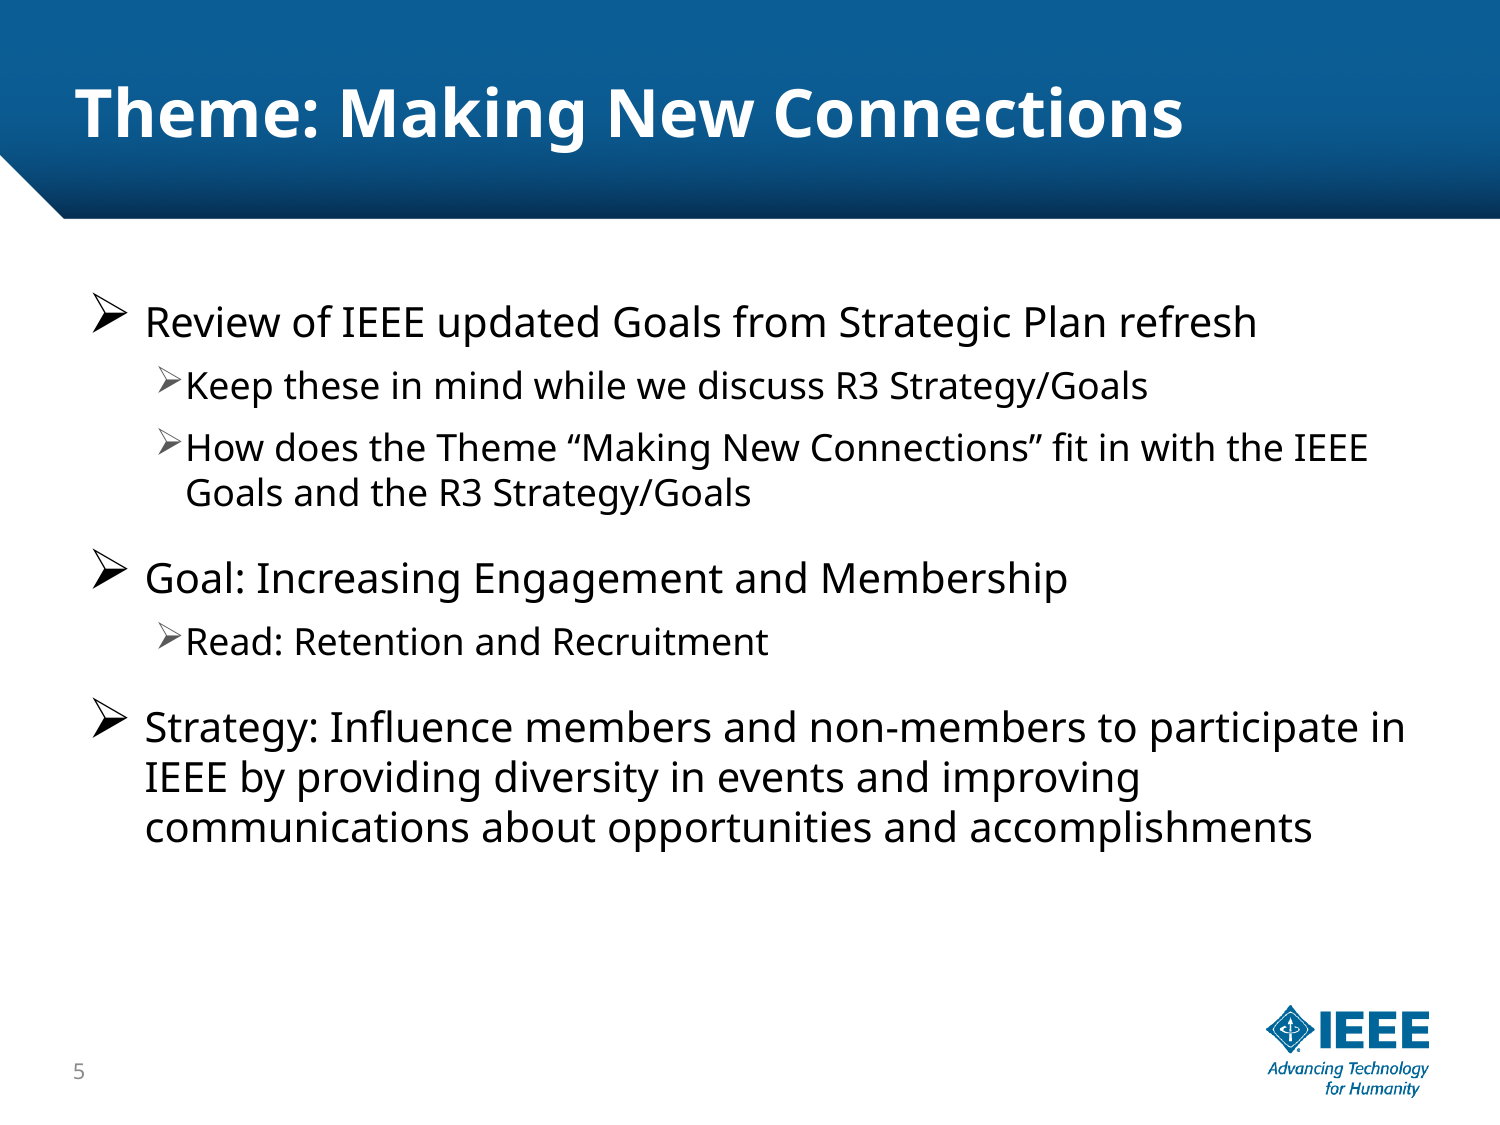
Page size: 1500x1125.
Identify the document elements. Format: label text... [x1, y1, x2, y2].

picture [0, 0, 1500, 1125]
slide_number 5 [72, 1042, 132, 1103]
title Theme: Making New Connections [59, 22, 1426, 199]
list Review of IEEE updated Goals from Strategic Plan refresh Keep these in mind while we discuss R3 Strategy/Goals How does the Theme “Making New Connections” fit in with the IEEE Goals and the R3 Strategy/Goals Goal: Increasing Engagement and Membership Read: Retention and Recruitment Strategy: Influence members and non-members to participate in IEEE by providing diversity in events and improving communications about opportunities and accomplishments [72, 288, 1439, 757]
